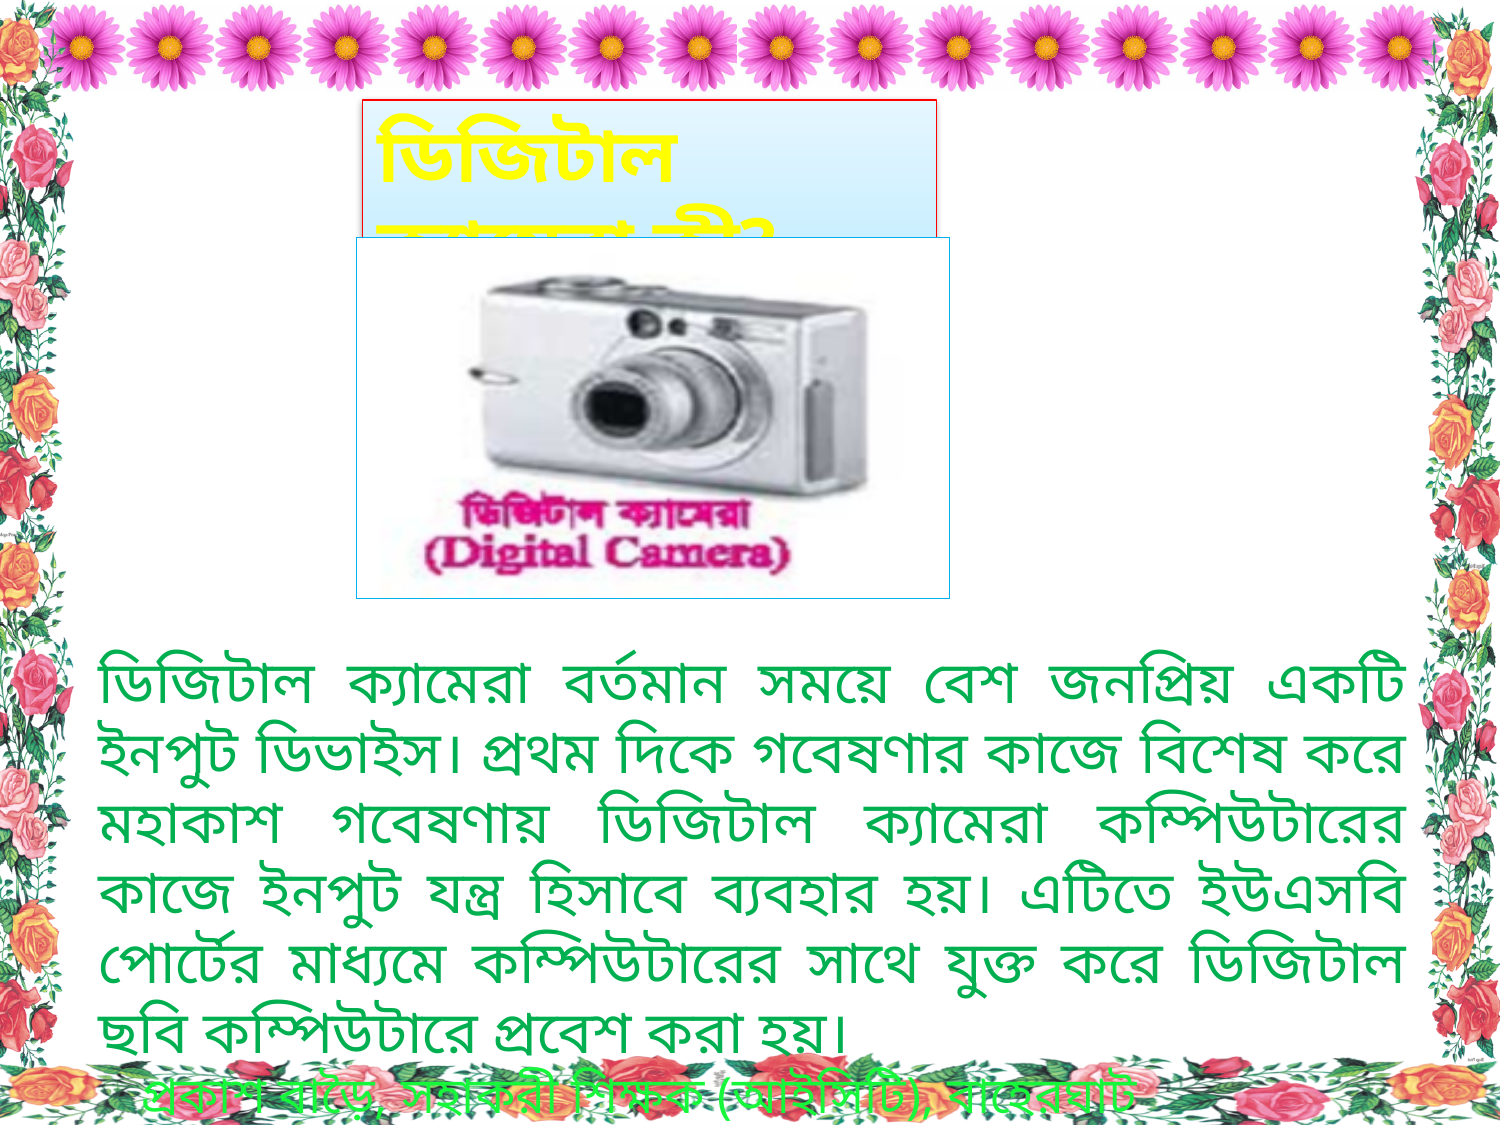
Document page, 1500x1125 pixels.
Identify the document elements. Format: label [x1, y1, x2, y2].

text_box [0, 0, 1500, 1125]
picture [358, 239, 948, 597]
